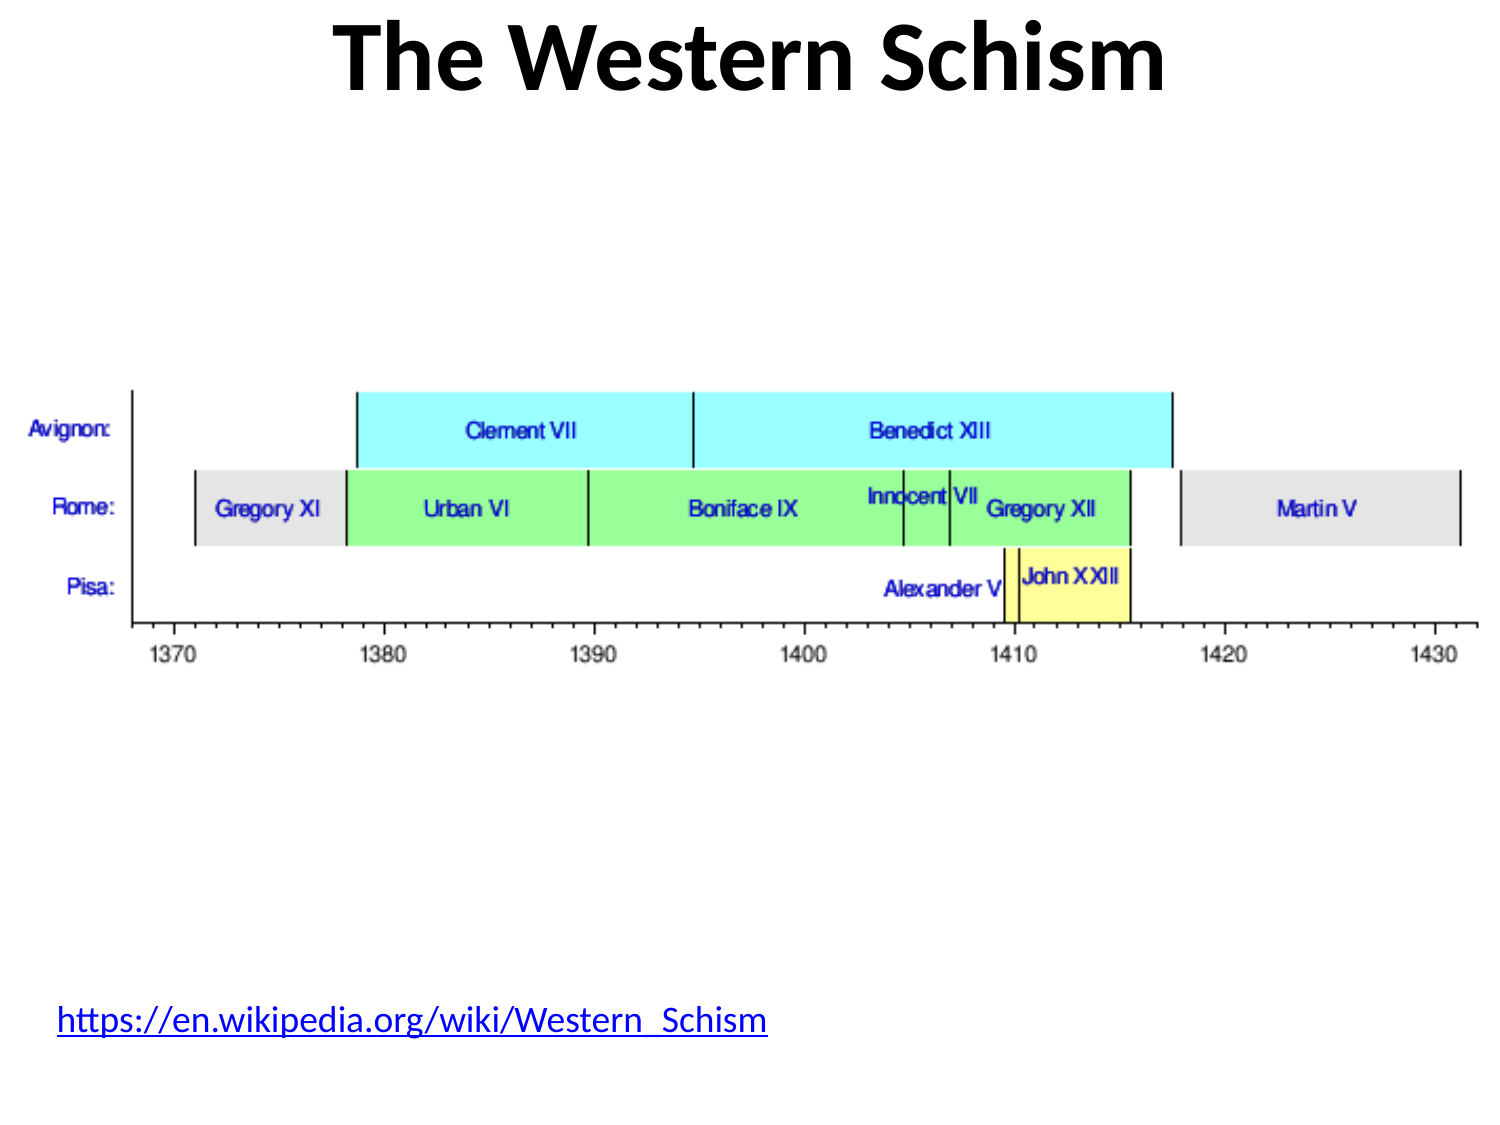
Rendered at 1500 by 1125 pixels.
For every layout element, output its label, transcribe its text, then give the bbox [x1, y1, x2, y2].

title The Western Schism [0, 0, 1500, 100]
text_box https://en.wikipedia.org/wiki/Western_Schism [41, 987, 784, 1048]
picture [12, 380, 1500, 693]
